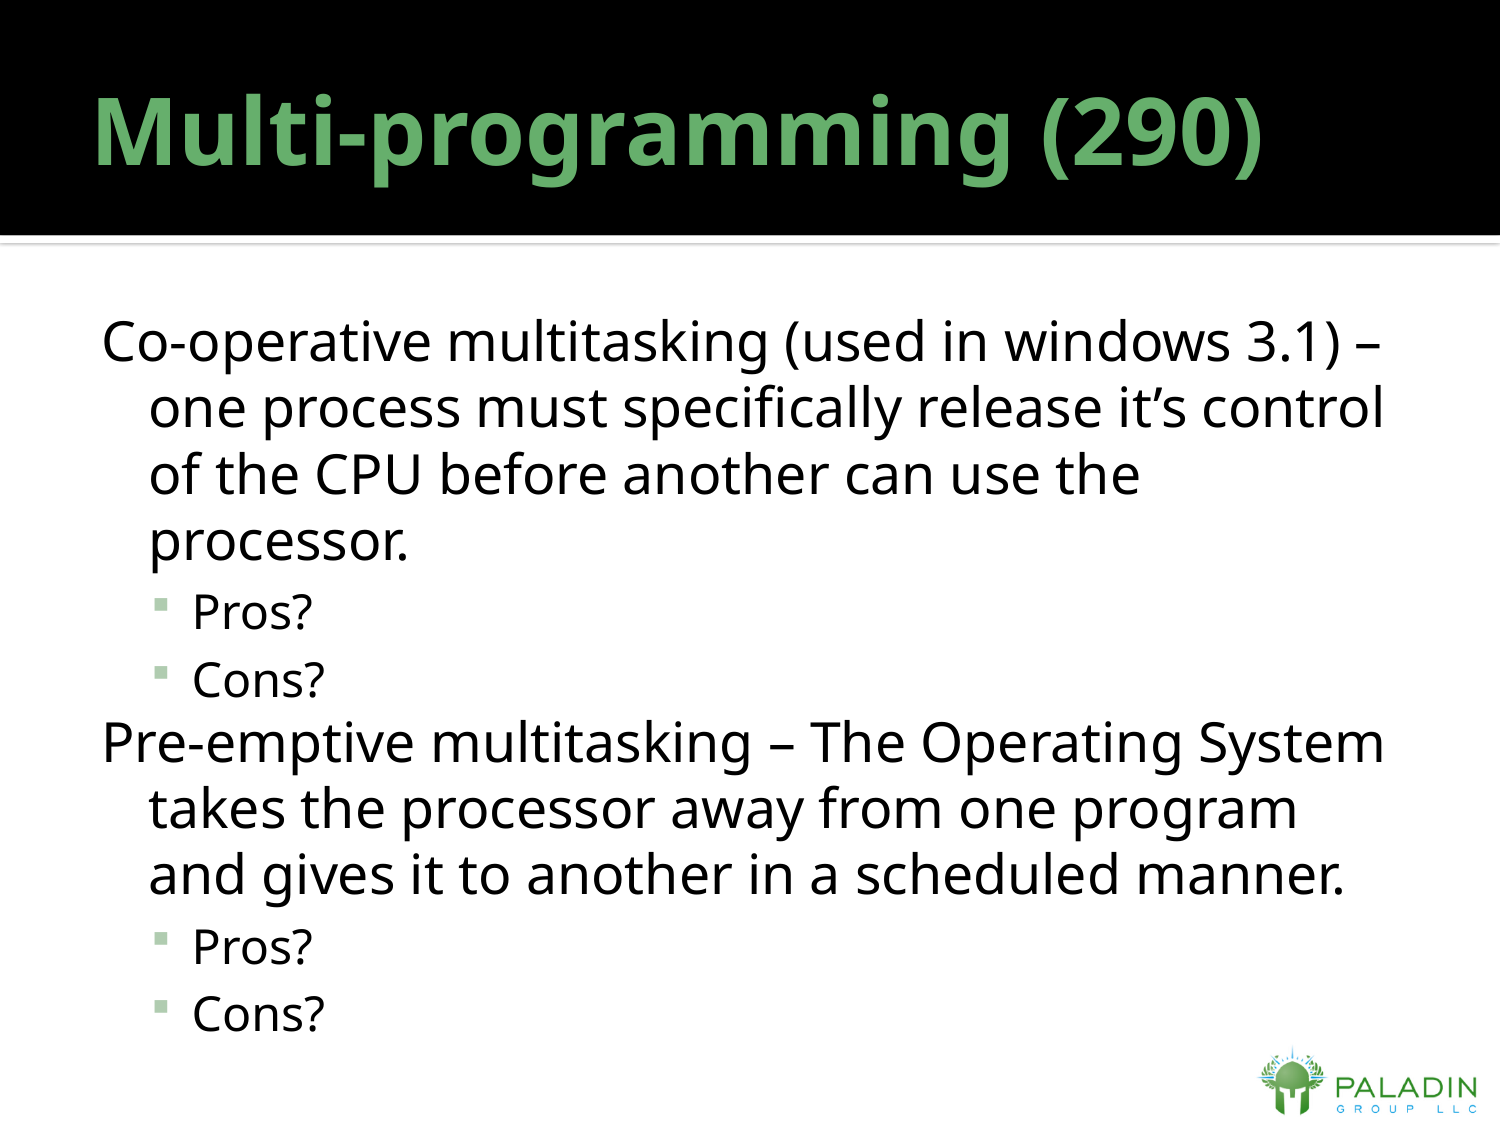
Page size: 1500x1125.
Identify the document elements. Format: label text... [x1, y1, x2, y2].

title Multi-programming (290) [75, 25, 1425, 231]
picture [1250, 1040, 1487, 1125]
list Co-operative multitasking (used in windows 3.1) – one process must specifically release it’s control of the CPU before another can use the processor. Pros? Cons? Pre-emptive multitasking – The Operating System takes the processor away from one program and gives it to another in a scheduled manner. Pros? Cons? [75, 291, 1425, 1050]
